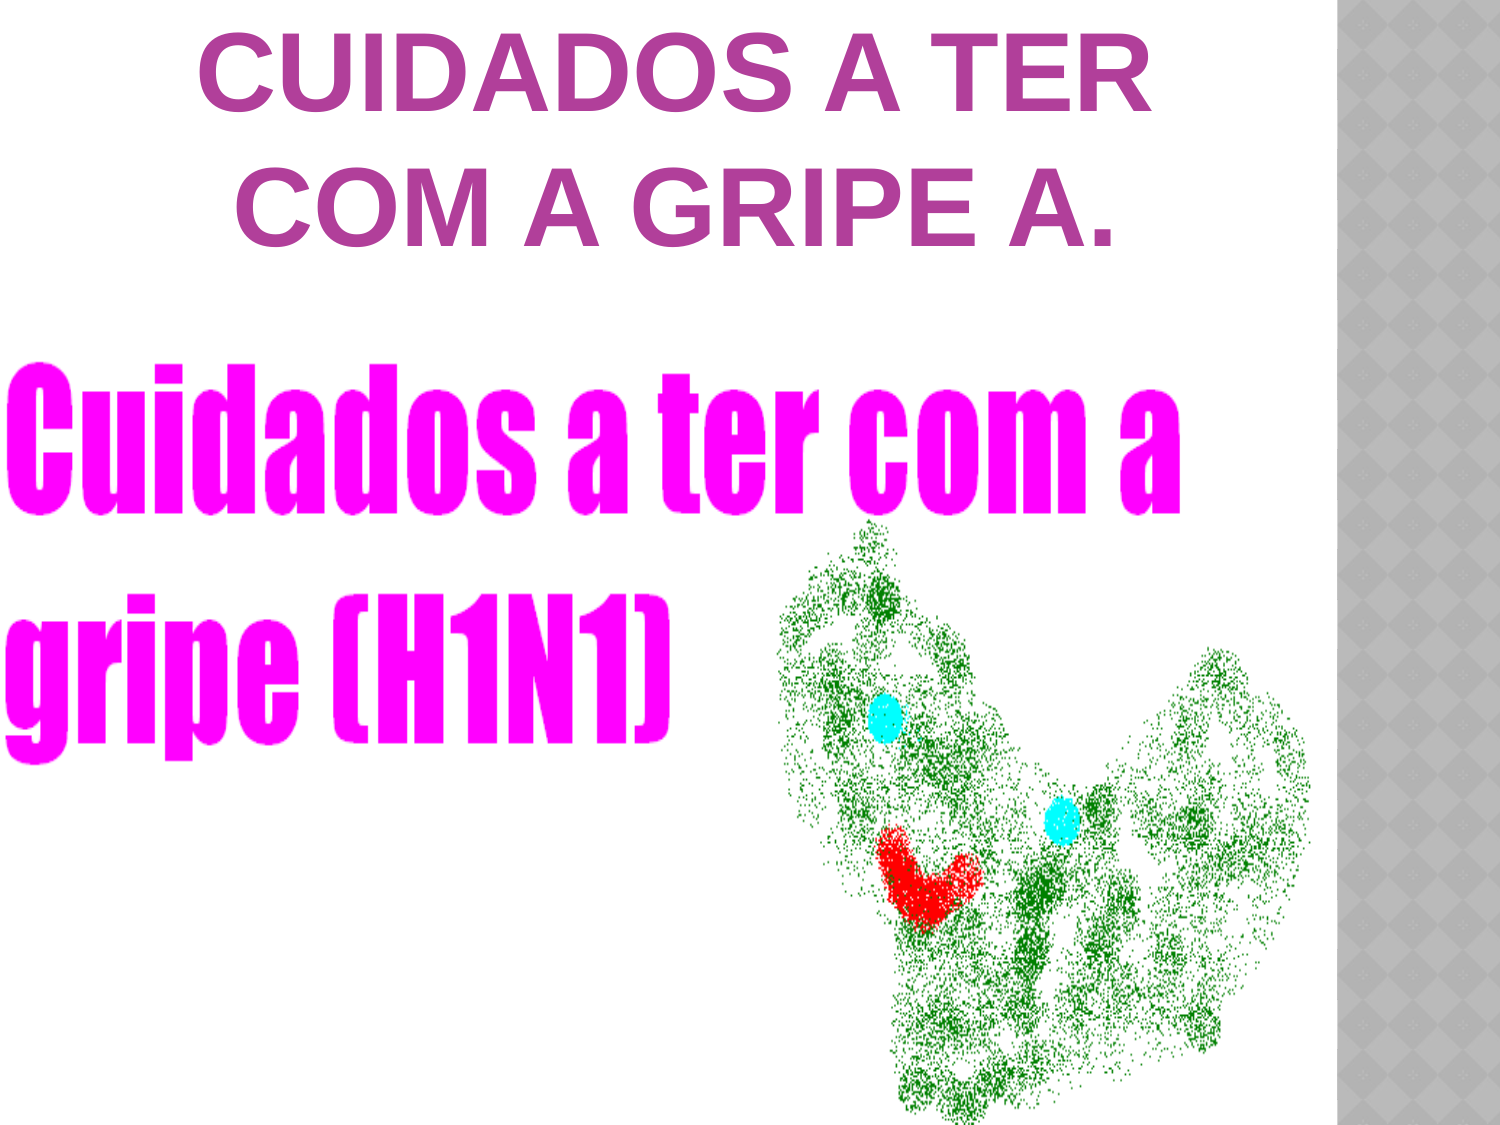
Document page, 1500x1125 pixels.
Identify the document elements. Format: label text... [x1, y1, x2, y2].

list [0, 339, 1325, 1125]
title CUIDADOS A TER COM A GRIPE A. [82, 82, 1270, 270]
